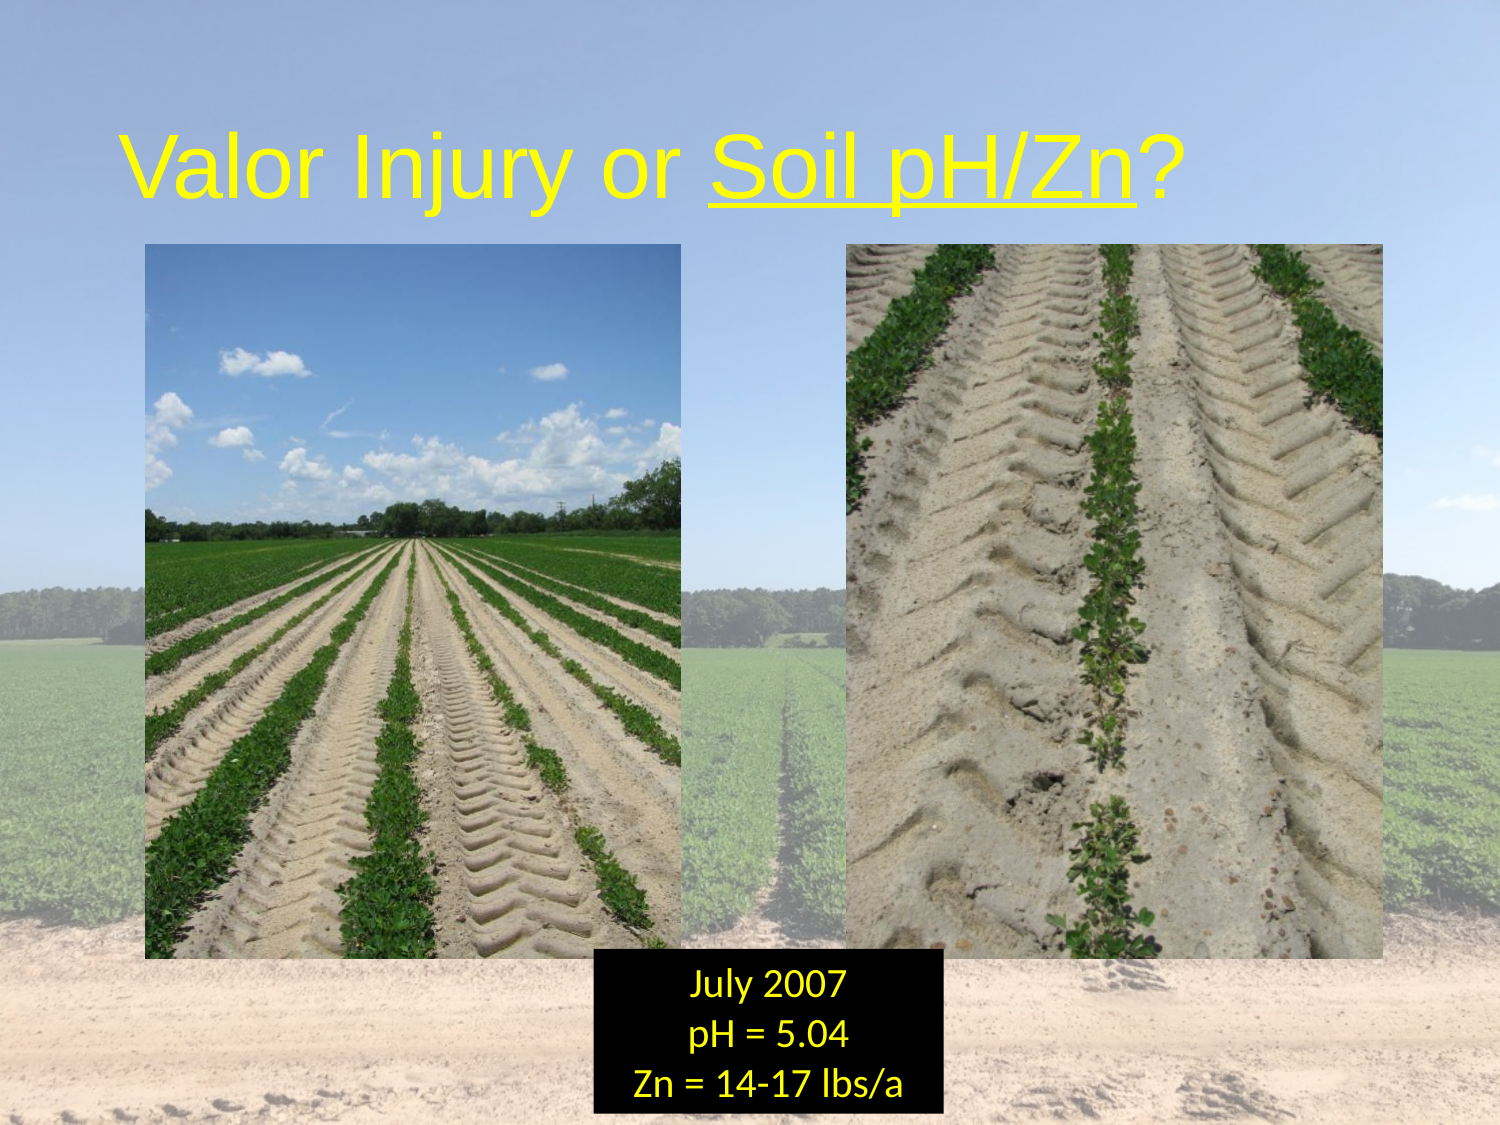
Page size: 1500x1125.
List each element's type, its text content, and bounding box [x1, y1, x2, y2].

title Valor Injury or Soil pH/Zn? [103, 59, 1397, 278]
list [145, 244, 681, 959]
text_box July 2007 pH = 5.04 Zn = 14-17 lbs/a [593, 948, 944, 1114]
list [846, 244, 1383, 959]
